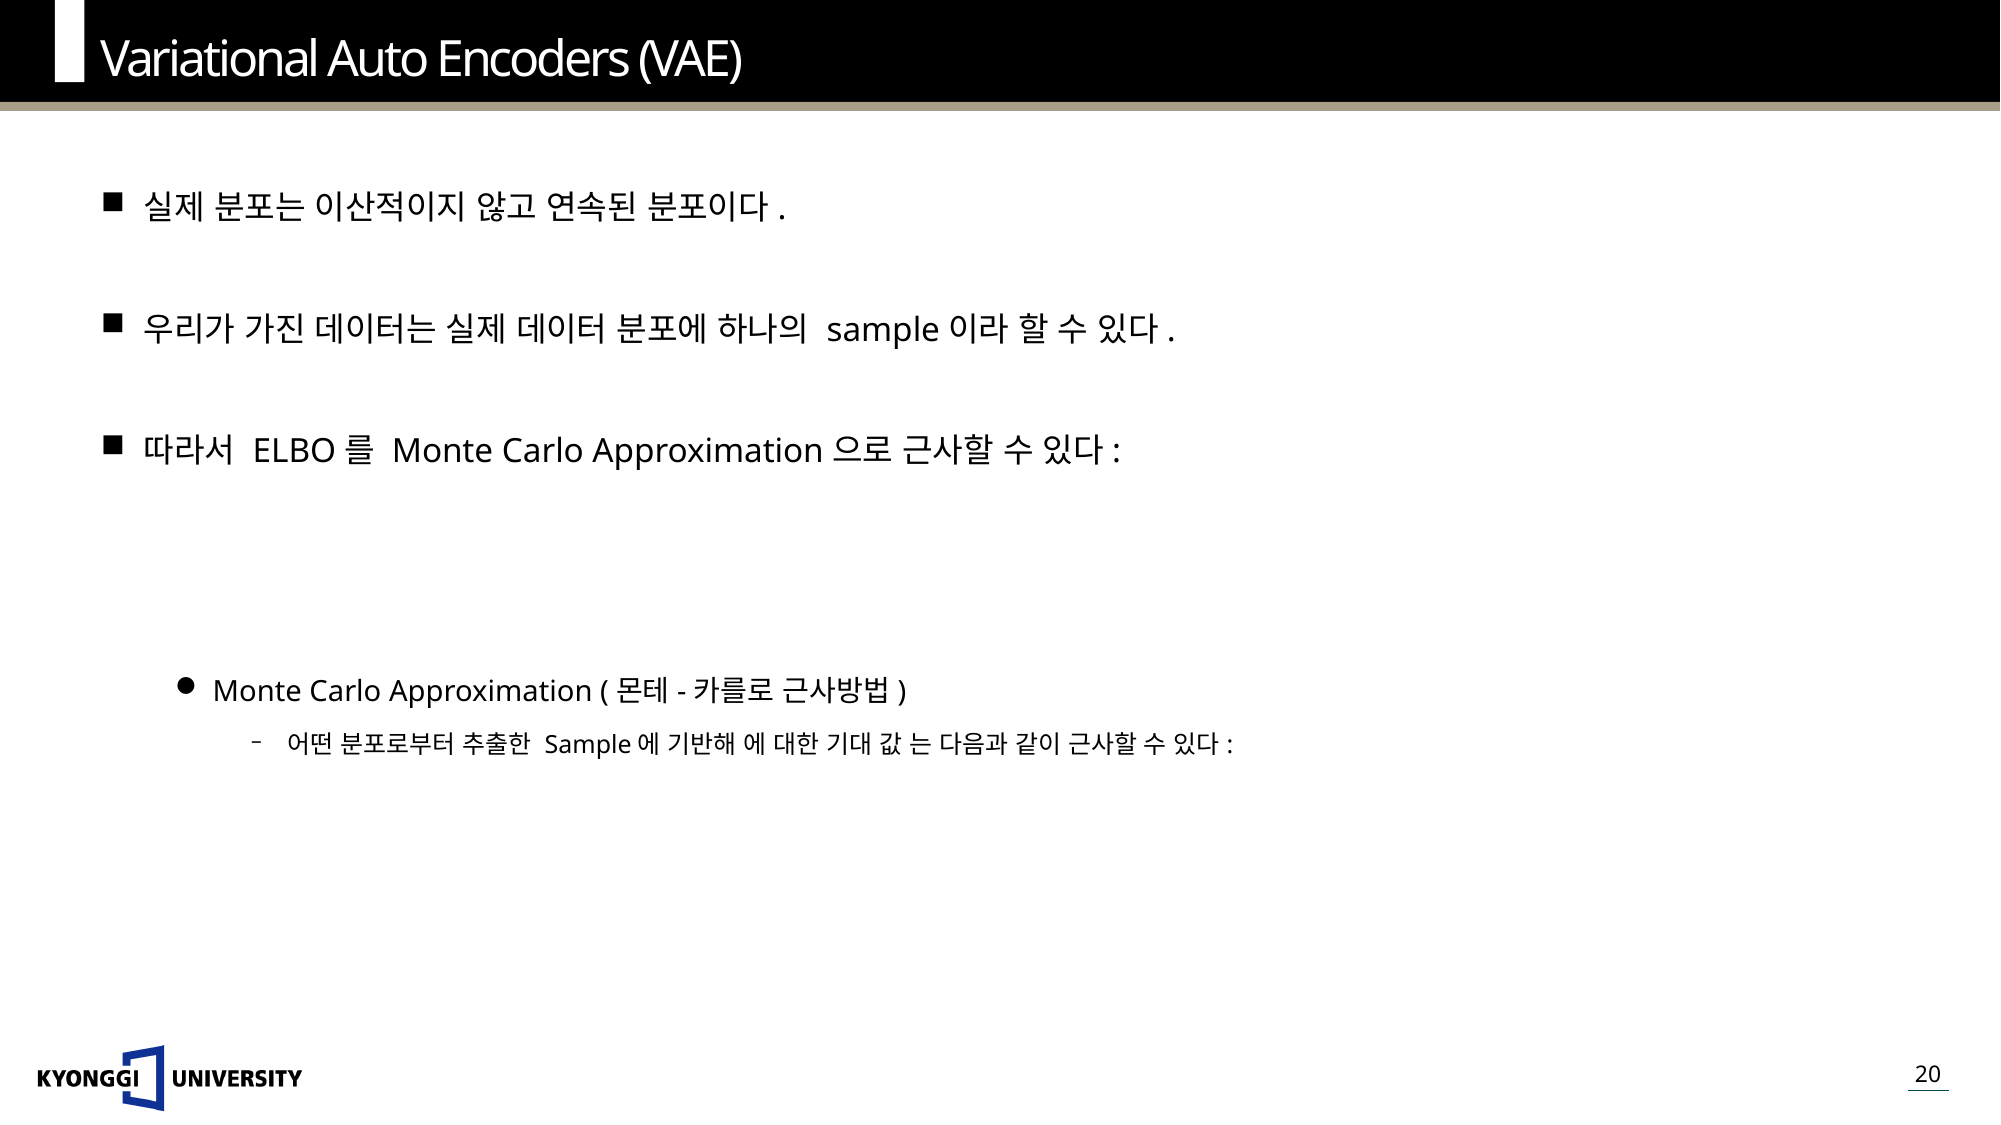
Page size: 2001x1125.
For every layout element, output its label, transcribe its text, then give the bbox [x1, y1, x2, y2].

picture [25, 1035, 309, 1119]
list Variational Auto Encoders (VAE) [85, 0, 1946, 99]
picture [0, 0, 2000, 111]
